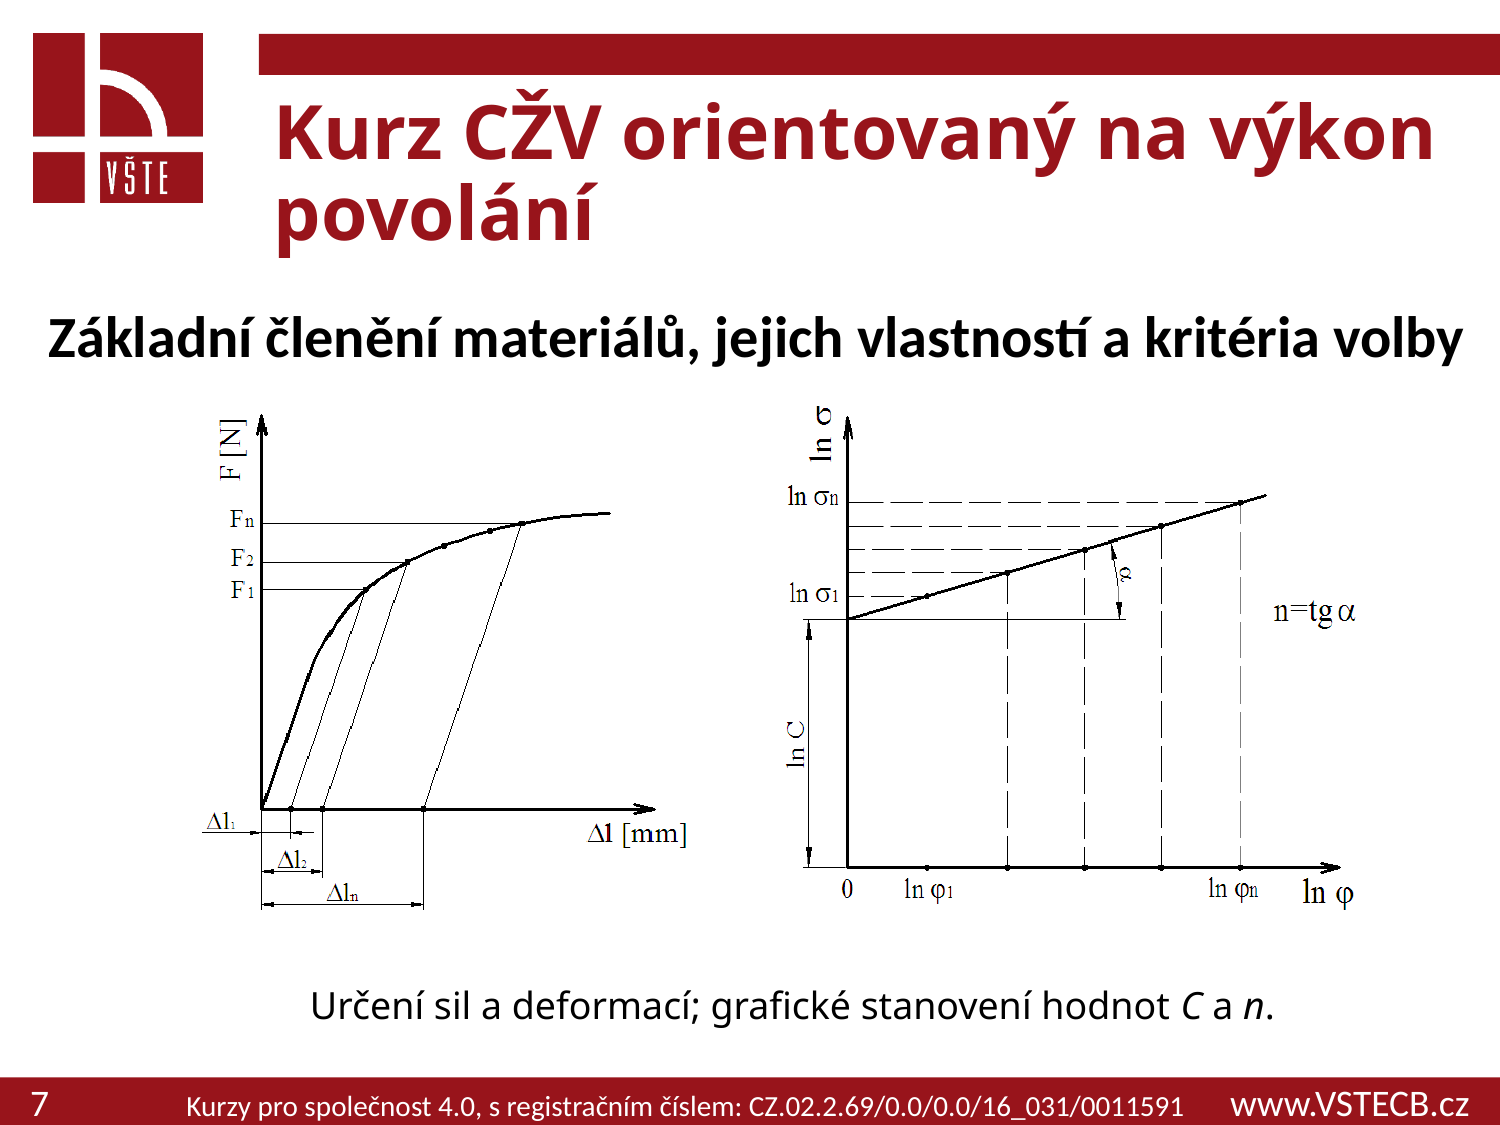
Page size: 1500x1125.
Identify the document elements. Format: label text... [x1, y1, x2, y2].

picture [777, 401, 1362, 963]
text_box [258, 33, 1500, 76]
title Kurz CŽV orientovaný na výkon povolání [258, 76, 1500, 278]
text_box Určení sil a deformací; grafické stanovení hodnot C a n. [295, 974, 1290, 1035]
text_box 7 Kurzy pro společnost 4.0, s registračním číslem: CZ.02.2.69/0.0/0.0/16_031/0011591 www.VSTECB.cz [0, 1076, 1500, 1125]
picture [33, 33, 203, 203]
list Základní členění materiálů, jejich vlastností a kritéria volby [33, 299, 1490, 383]
picture [202, 412, 694, 912]
